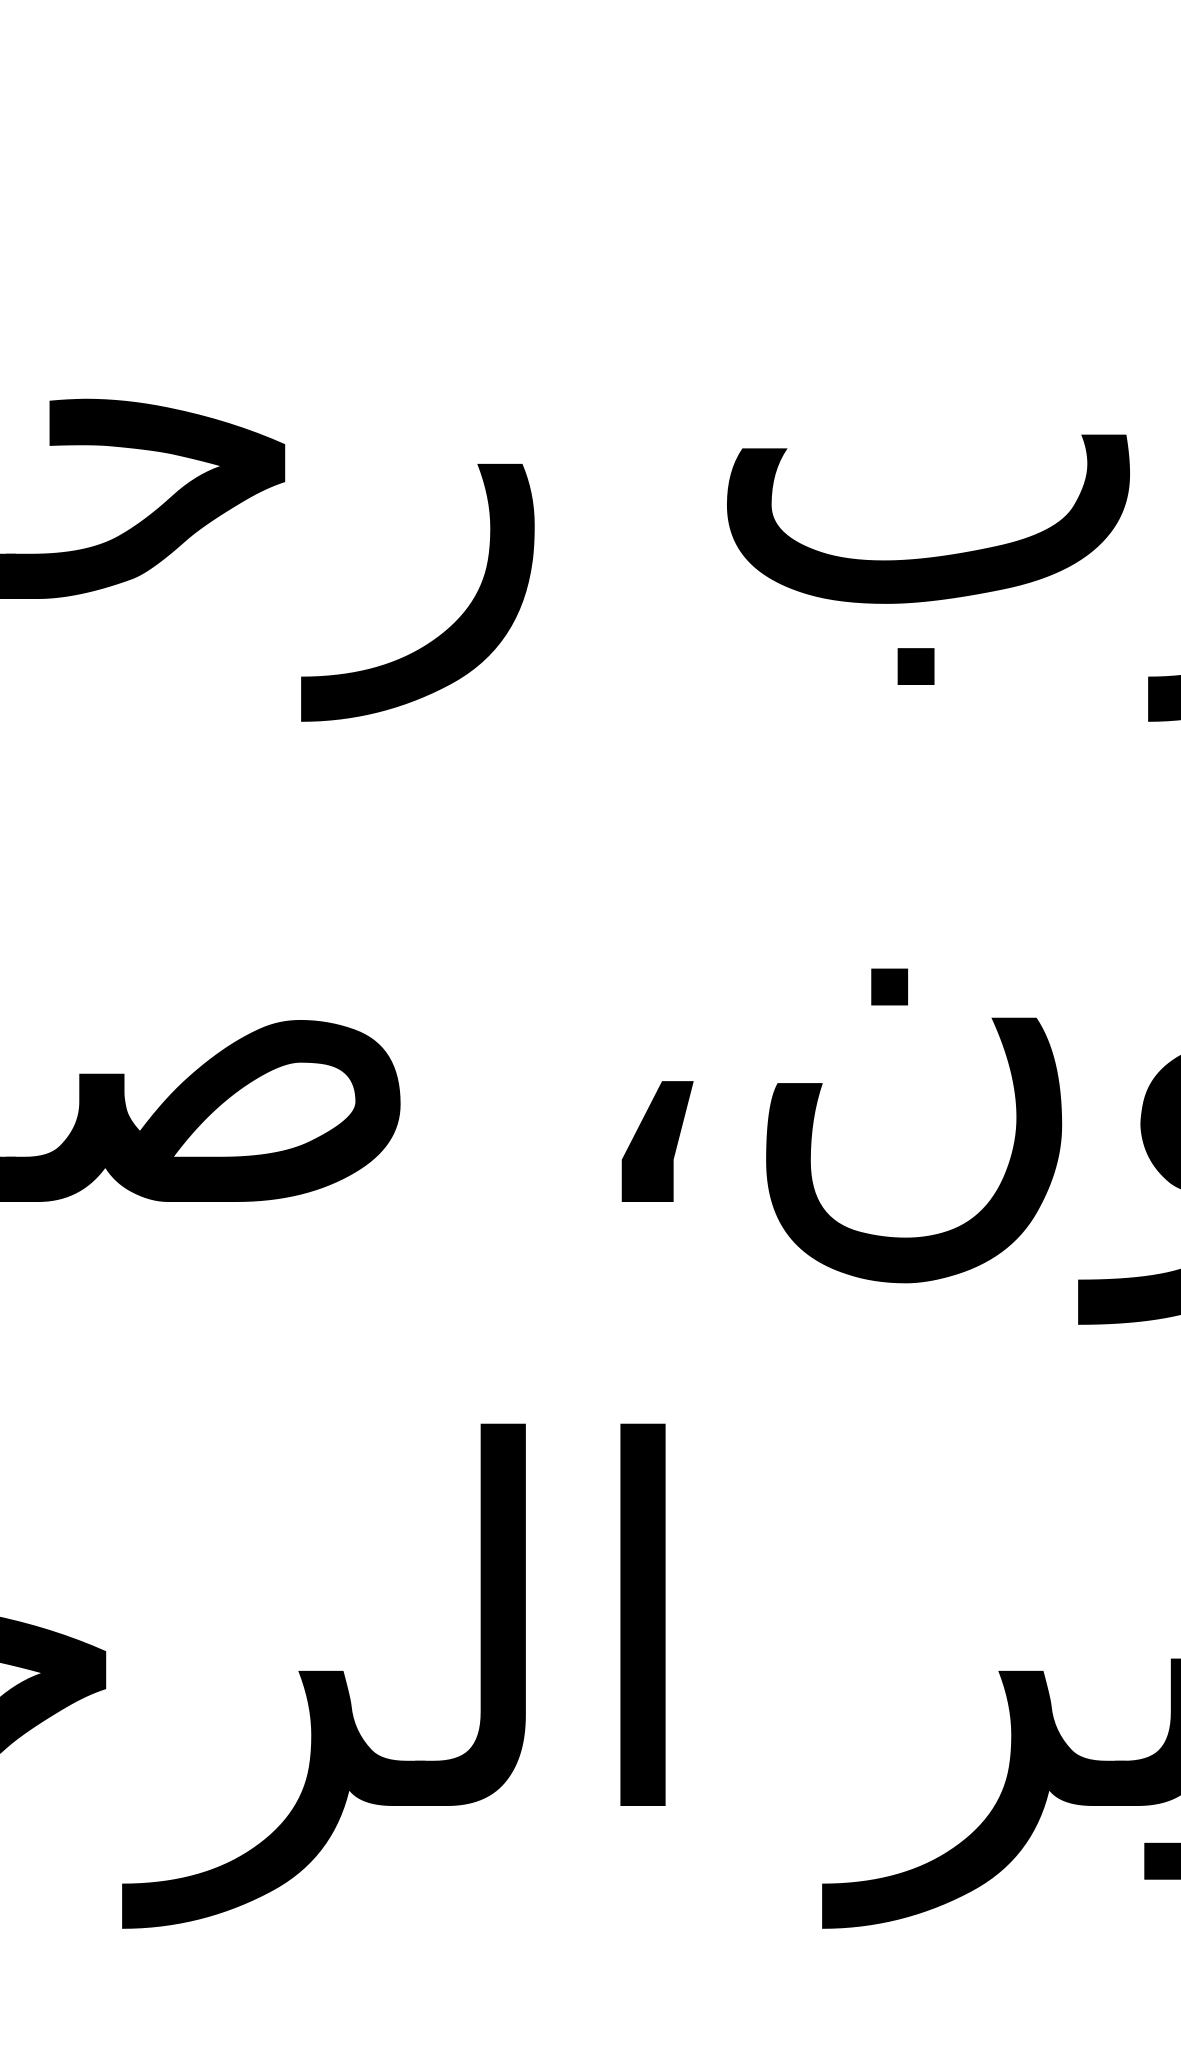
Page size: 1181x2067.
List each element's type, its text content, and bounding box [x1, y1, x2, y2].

list الرب رحوم حنون، صبور وكثير الرحمة [0, 88, 1181, 2067]
